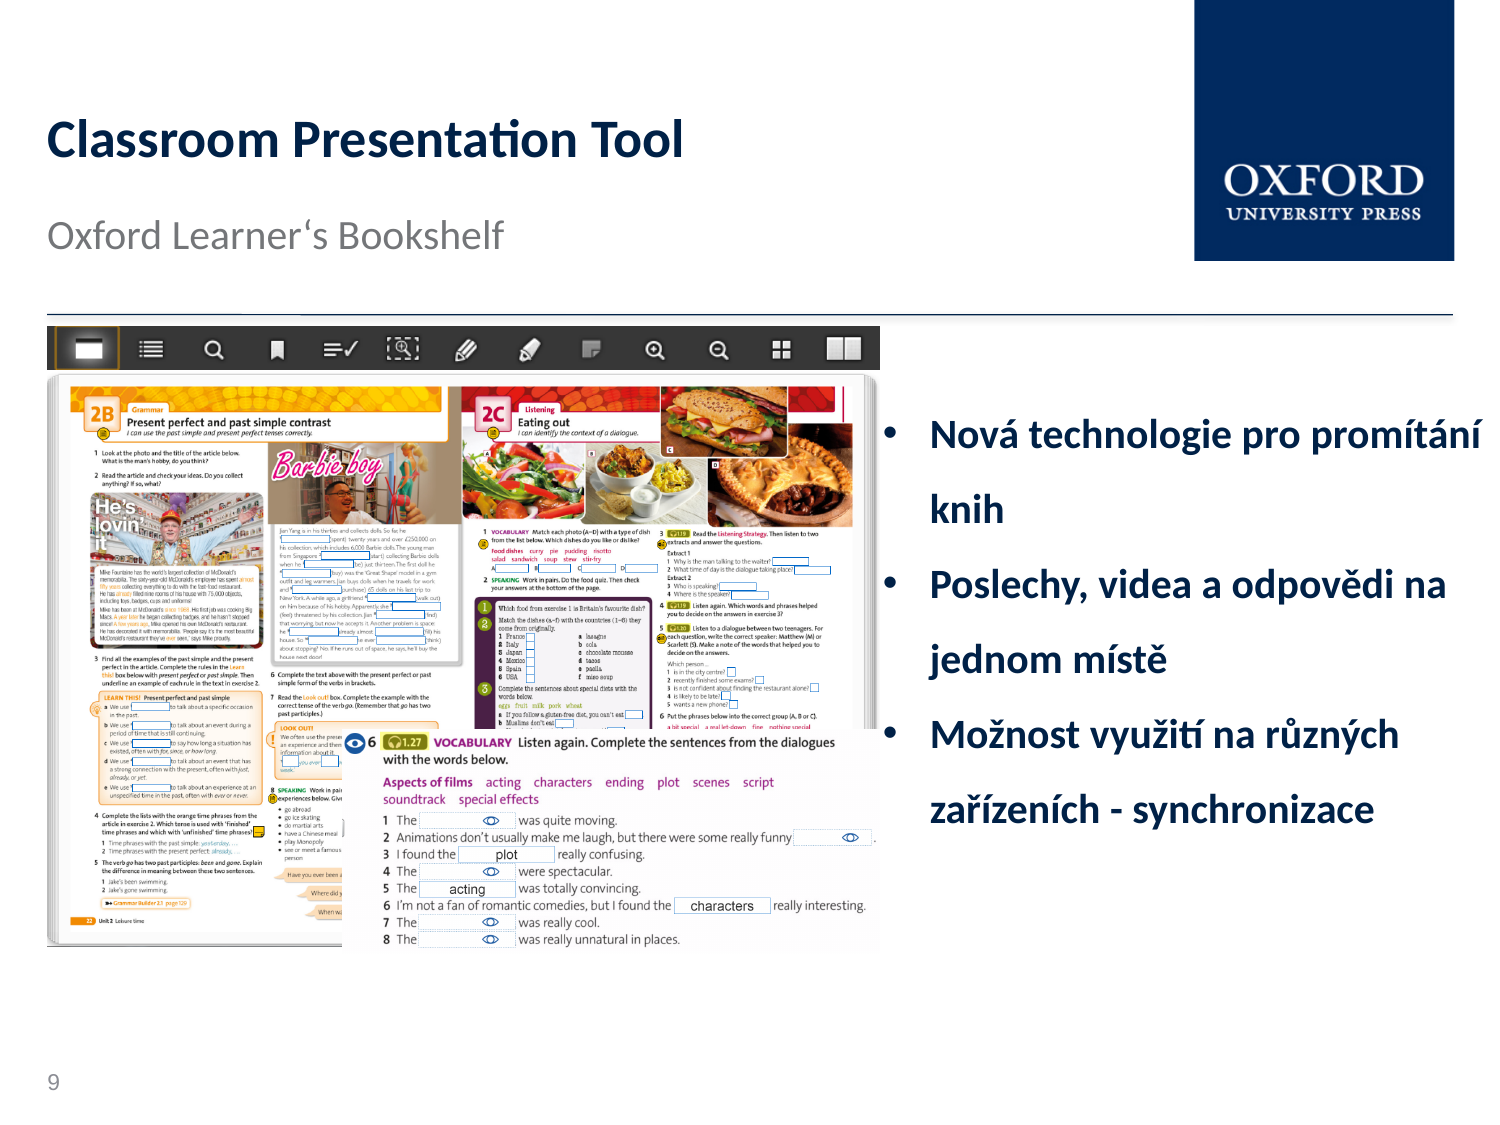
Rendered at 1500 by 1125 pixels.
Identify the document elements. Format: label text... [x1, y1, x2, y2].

list Oxford Learner‘s Bookshelf [47, 208, 1186, 288]
slide_number 9 [47, 1048, 104, 1108]
picture [341, 728, 881, 955]
text_box Nová technologie pro promítání knih Poslechy, videa a odpovědi na jednom místě Možnost využití na různých zařízeních - synchronizace [885, 374, 1500, 840]
title Classroom Presentation Tool [47, 0, 1186, 169]
picture [1194, 0, 1455, 261]
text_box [46, 326, 881, 947]
